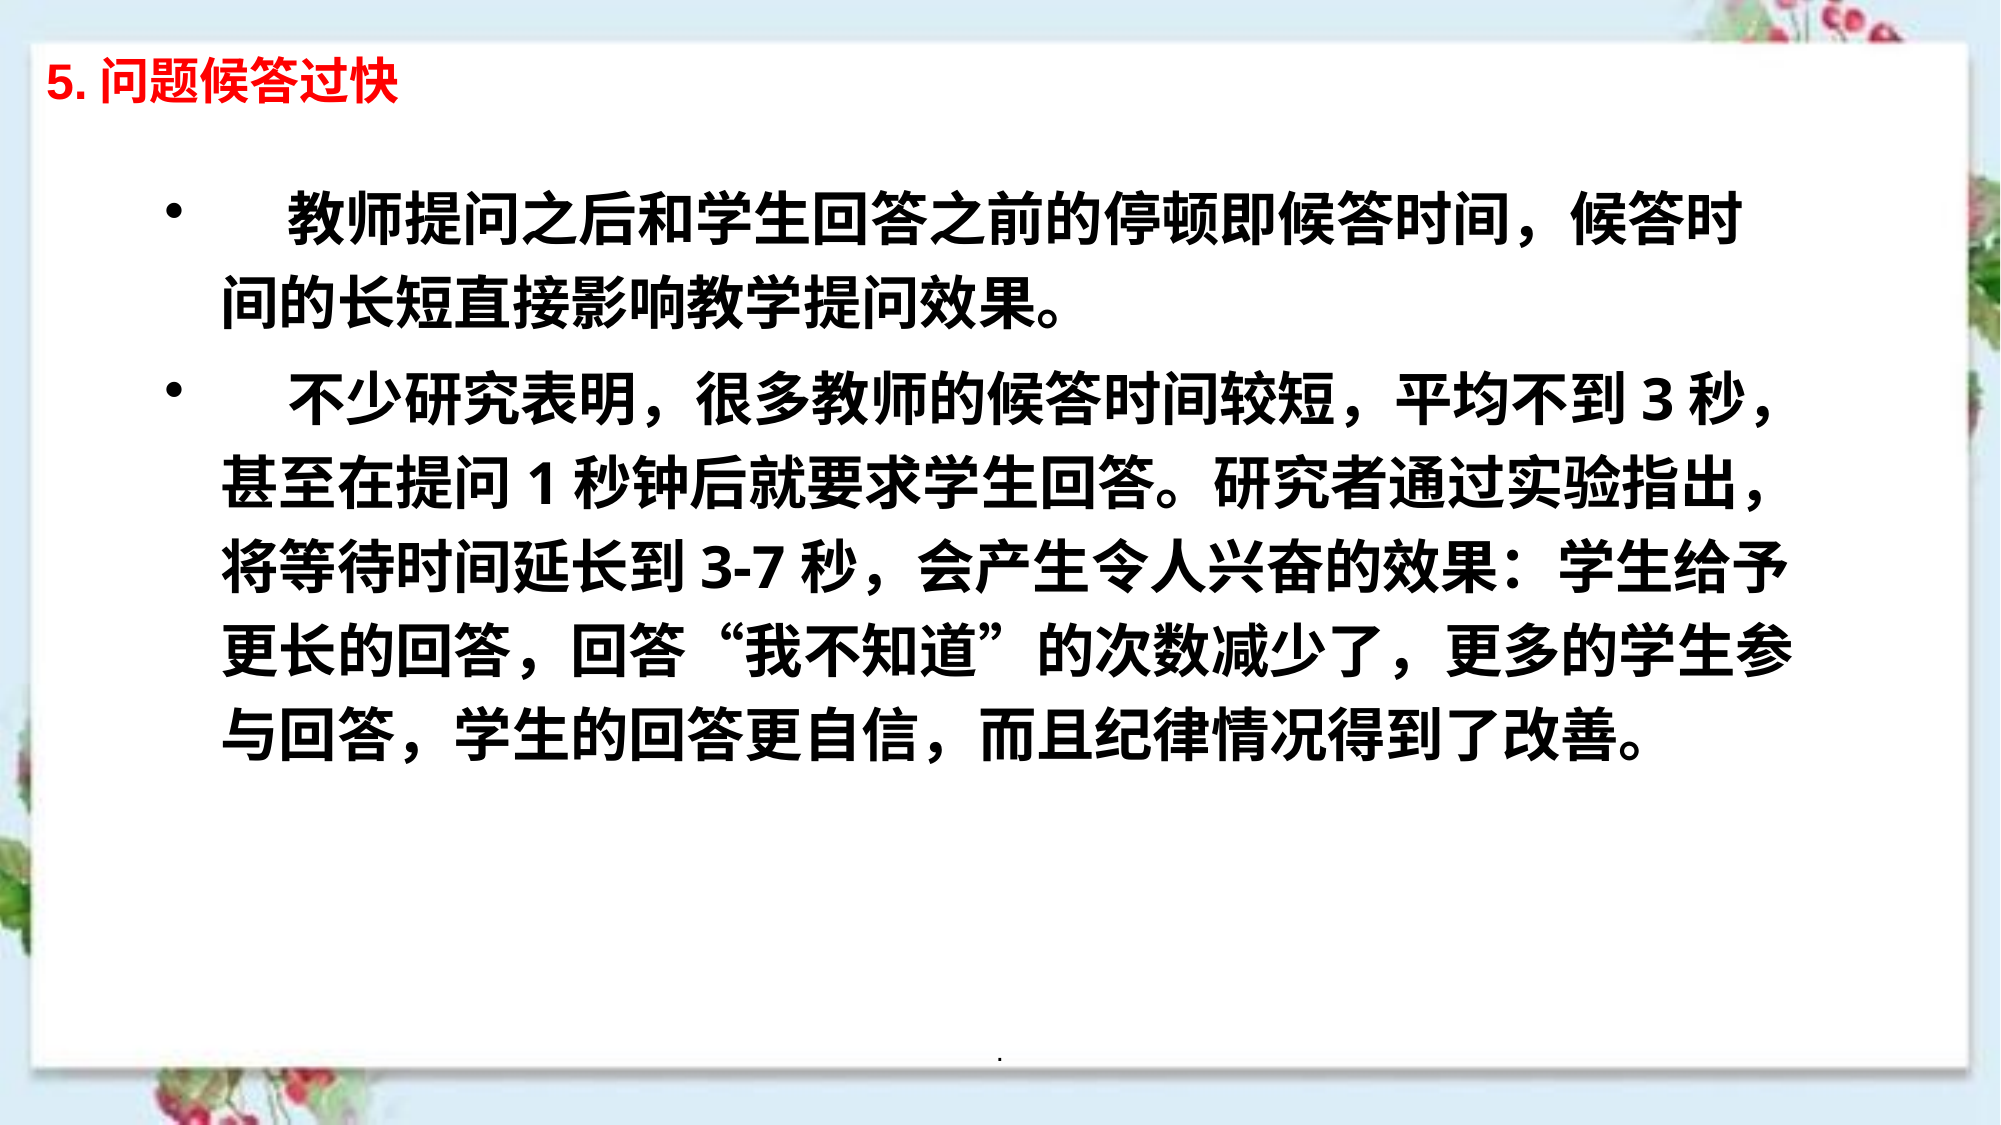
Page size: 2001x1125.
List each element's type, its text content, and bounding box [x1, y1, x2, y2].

text_box 5.问题候答过快 [31, 42, 415, 118]
picture [0, 0, 2001, 1125]
list 教师提问之后和学生回答之前的停顿即候答时间，候答时间的长短直接影响教学提问效果。 不少研究表明，很多教师的候答时间较短，平均不到3秒，甚至在提问1秒钟后就要求学生回答。研究者通过实验指出，将等待时间延长到3-7秒，会产生令人兴奋的效果：学生给予更长的回答，回答“我不知道”的次数减少了，更多的学生参与回答，学生的回答更自信，而且纪律情况得到了改善。 [149, 160, 1811, 882]
footer . [683, 1024, 1317, 1103]
